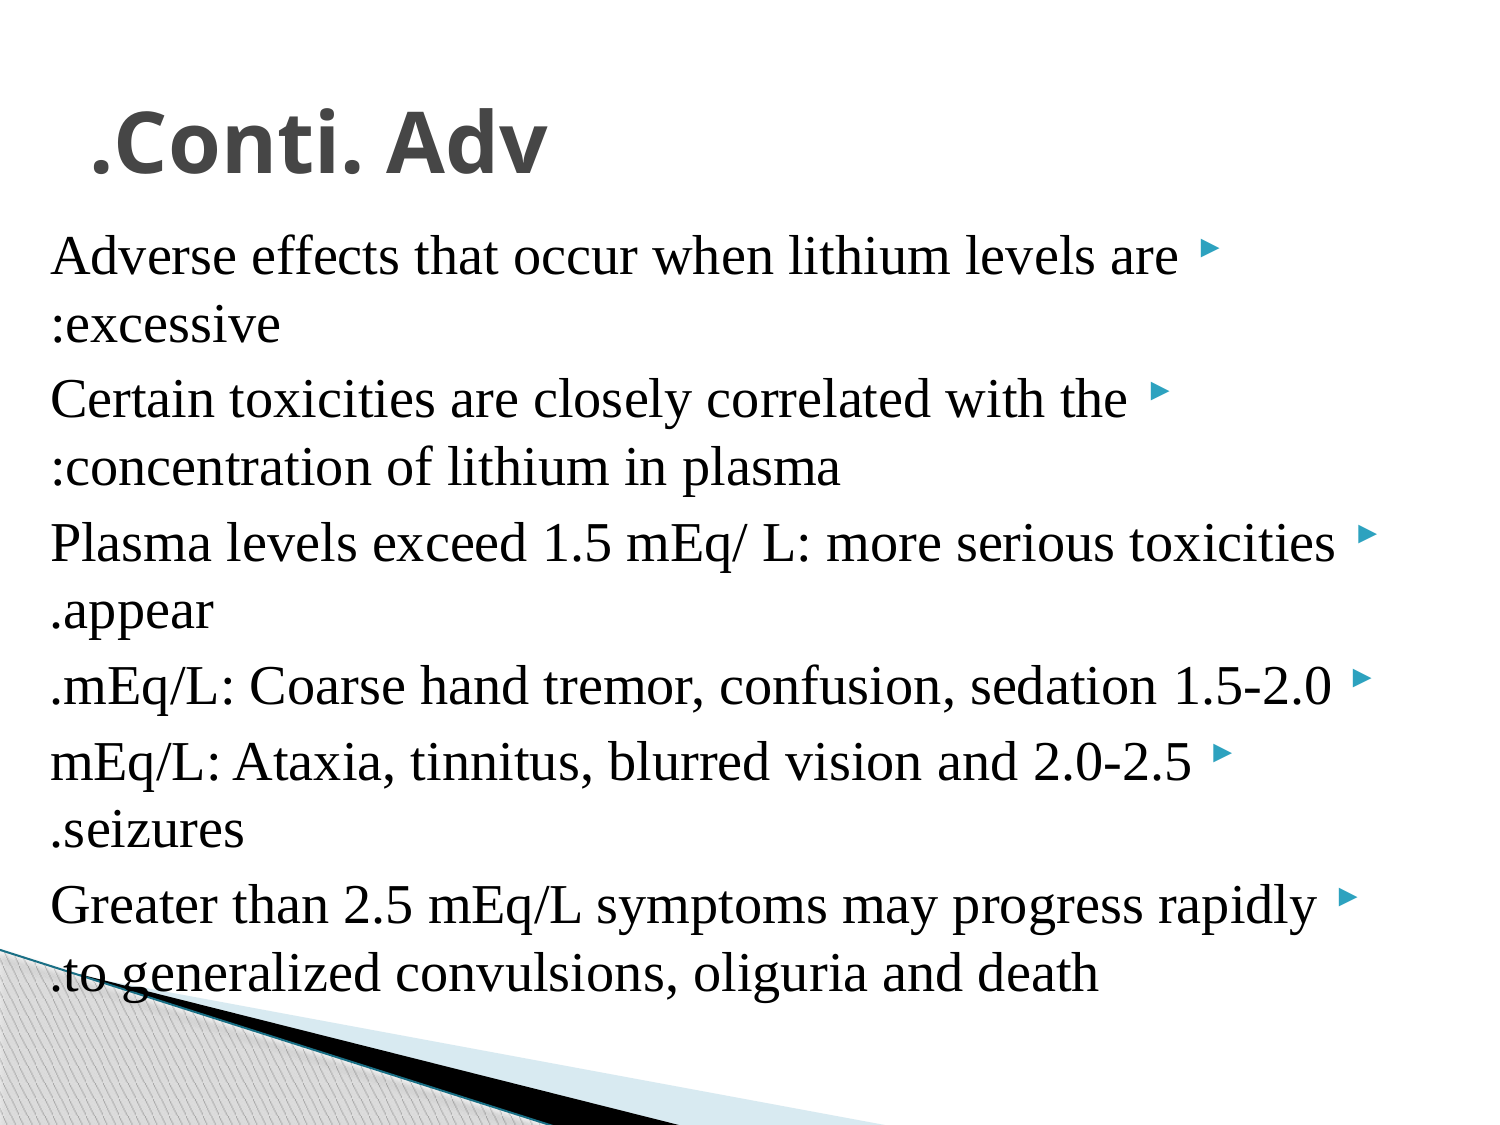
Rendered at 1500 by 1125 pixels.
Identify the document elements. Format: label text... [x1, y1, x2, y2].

list Adverse effects that occur when lithium levels are excessive: Certain toxicities are closely correlated with the concentration of lithium in plasma: Plasma levels exceed 1.5 mEq/ L: more serious toxicities appear. 1.5-2.0 mEq/L: Coarse hand tremor, confusion, sedation. 2.0-2.5 mEq/L: Ataxia, tinnitus, blurred vision and seizures. Greater than 2.5 mEq/L symptoms may progress rapidly to generalized convulsions, oliguria and death. [35, 210, 1425, 1090]
title Conti. Adv. [75, 45, 1425, 233]
